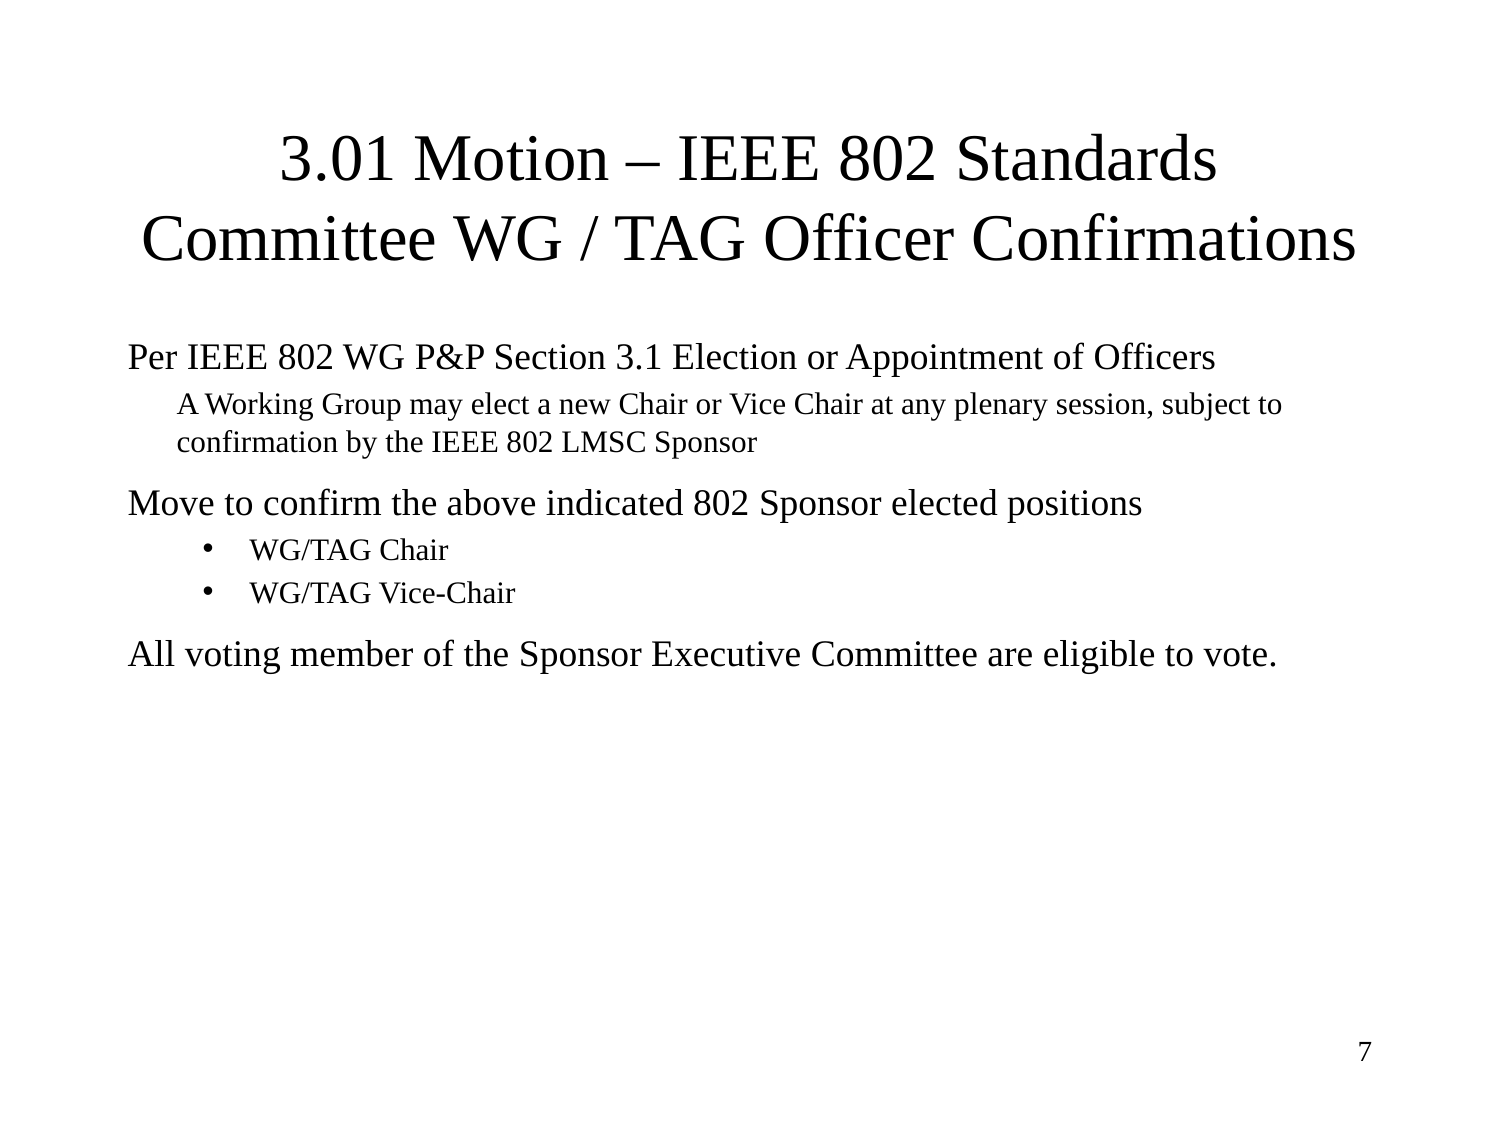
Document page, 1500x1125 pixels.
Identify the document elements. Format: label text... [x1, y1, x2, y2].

list Per IEEE 802 WG P&P Section 3.1 Election or Appointment of Officers A Working Group may elect a new Chair or Vice Chair at any plenary session, subject to confirmation by the IEEE 802 LMSC Sponsor Move to confirm the above indicated 802 Sponsor elected positions WG/TAG Chair WG/TAG Vice-Chair All voting member of the Sponsor Executive Committee are eligible to vote. [112, 324, 1388, 1001]
title 3.01 Motion – IEEE 802 Standards Committee WG / TAG Officer Confirmations [112, 99, 1388, 288]
slide_number 7 [1074, 1024, 1388, 1101]
